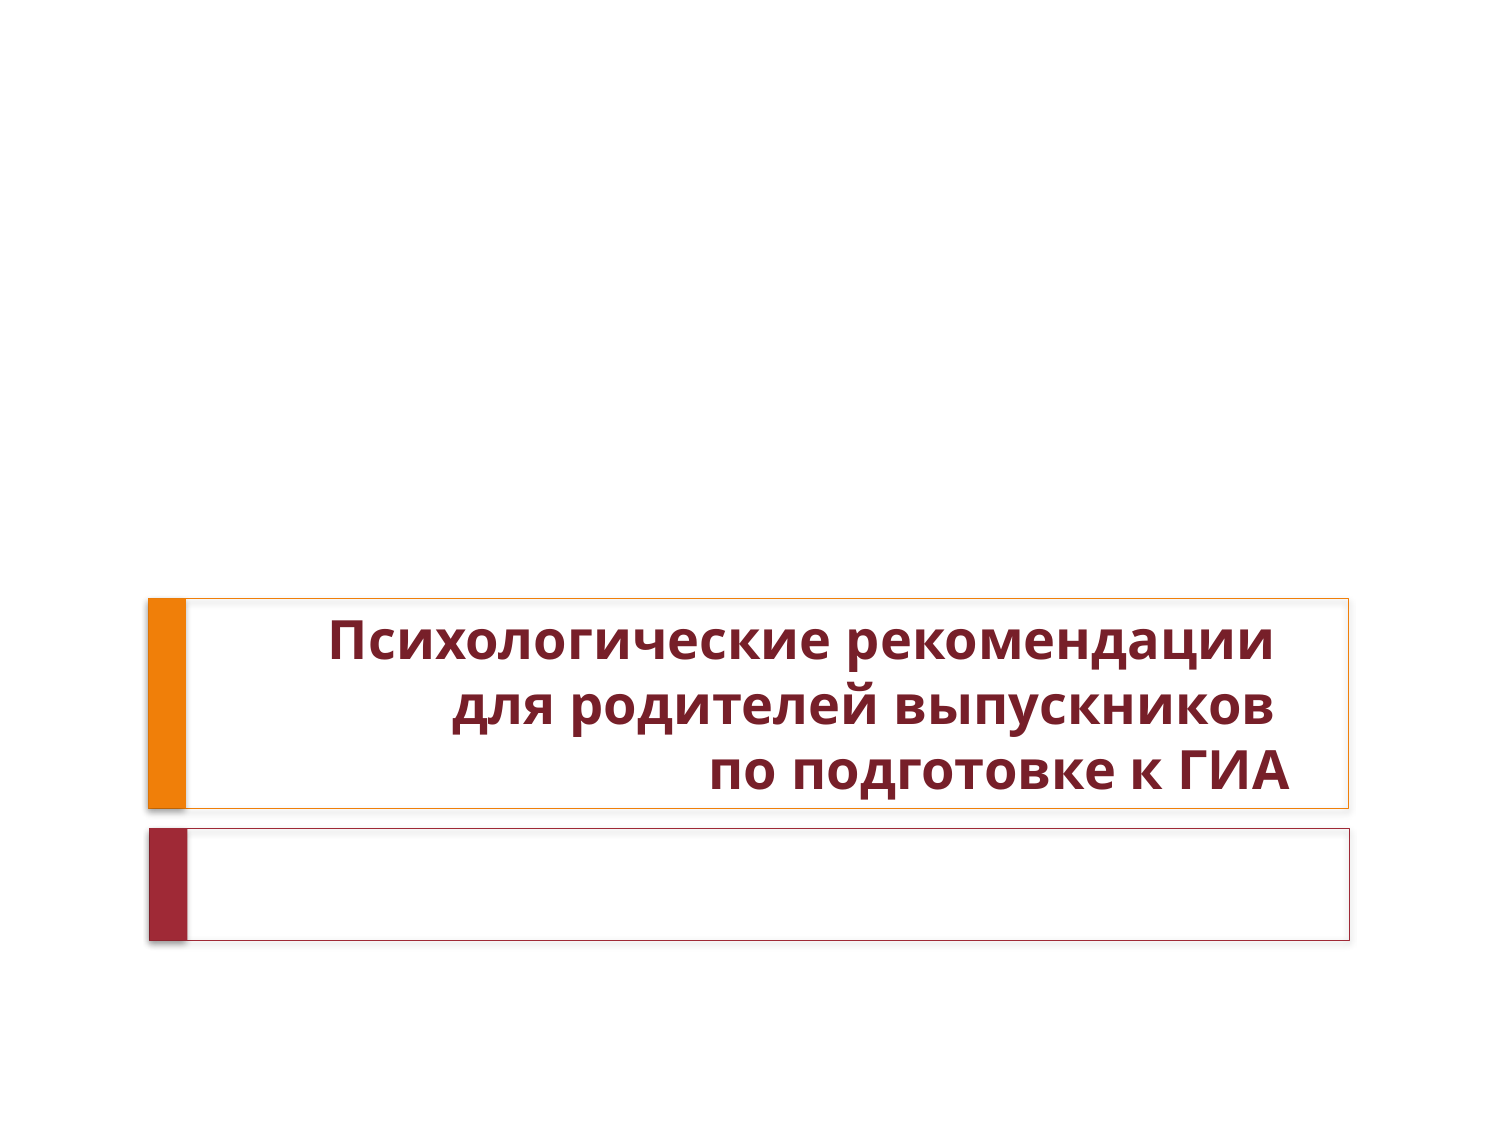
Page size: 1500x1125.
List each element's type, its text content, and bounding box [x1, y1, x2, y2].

title Психологические рекомендации для родителей выпускников по подготовке к ГИА [100, 597, 1306, 800]
